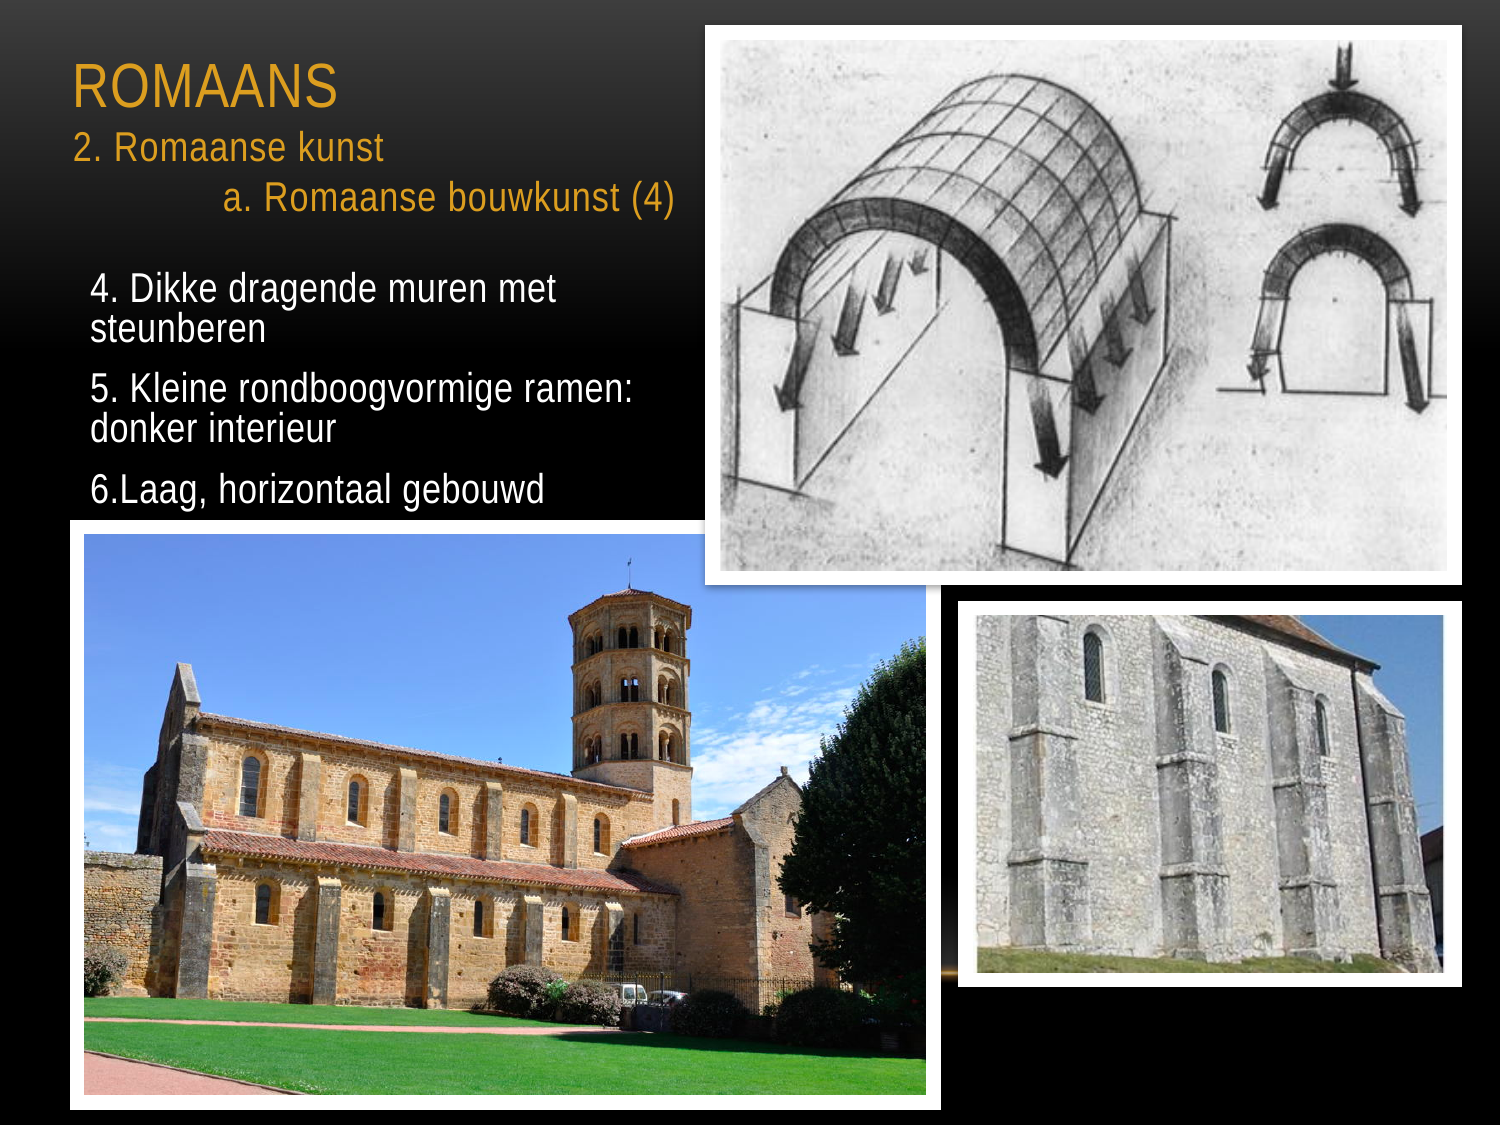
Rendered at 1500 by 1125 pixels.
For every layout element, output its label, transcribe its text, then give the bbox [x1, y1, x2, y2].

text_box ROMAANS 2. Romaanse kunst a. Romaanse bouwkunst (4) [57, 39, 700, 228]
picture [0, 0, 1500, 1125]
list 4. Dikke dragende muren met steunberen 5. Kleine rondboogvormige ramen: donker interieur 6.Laag, horizontaal gebouwd [75, 262, 700, 517]
